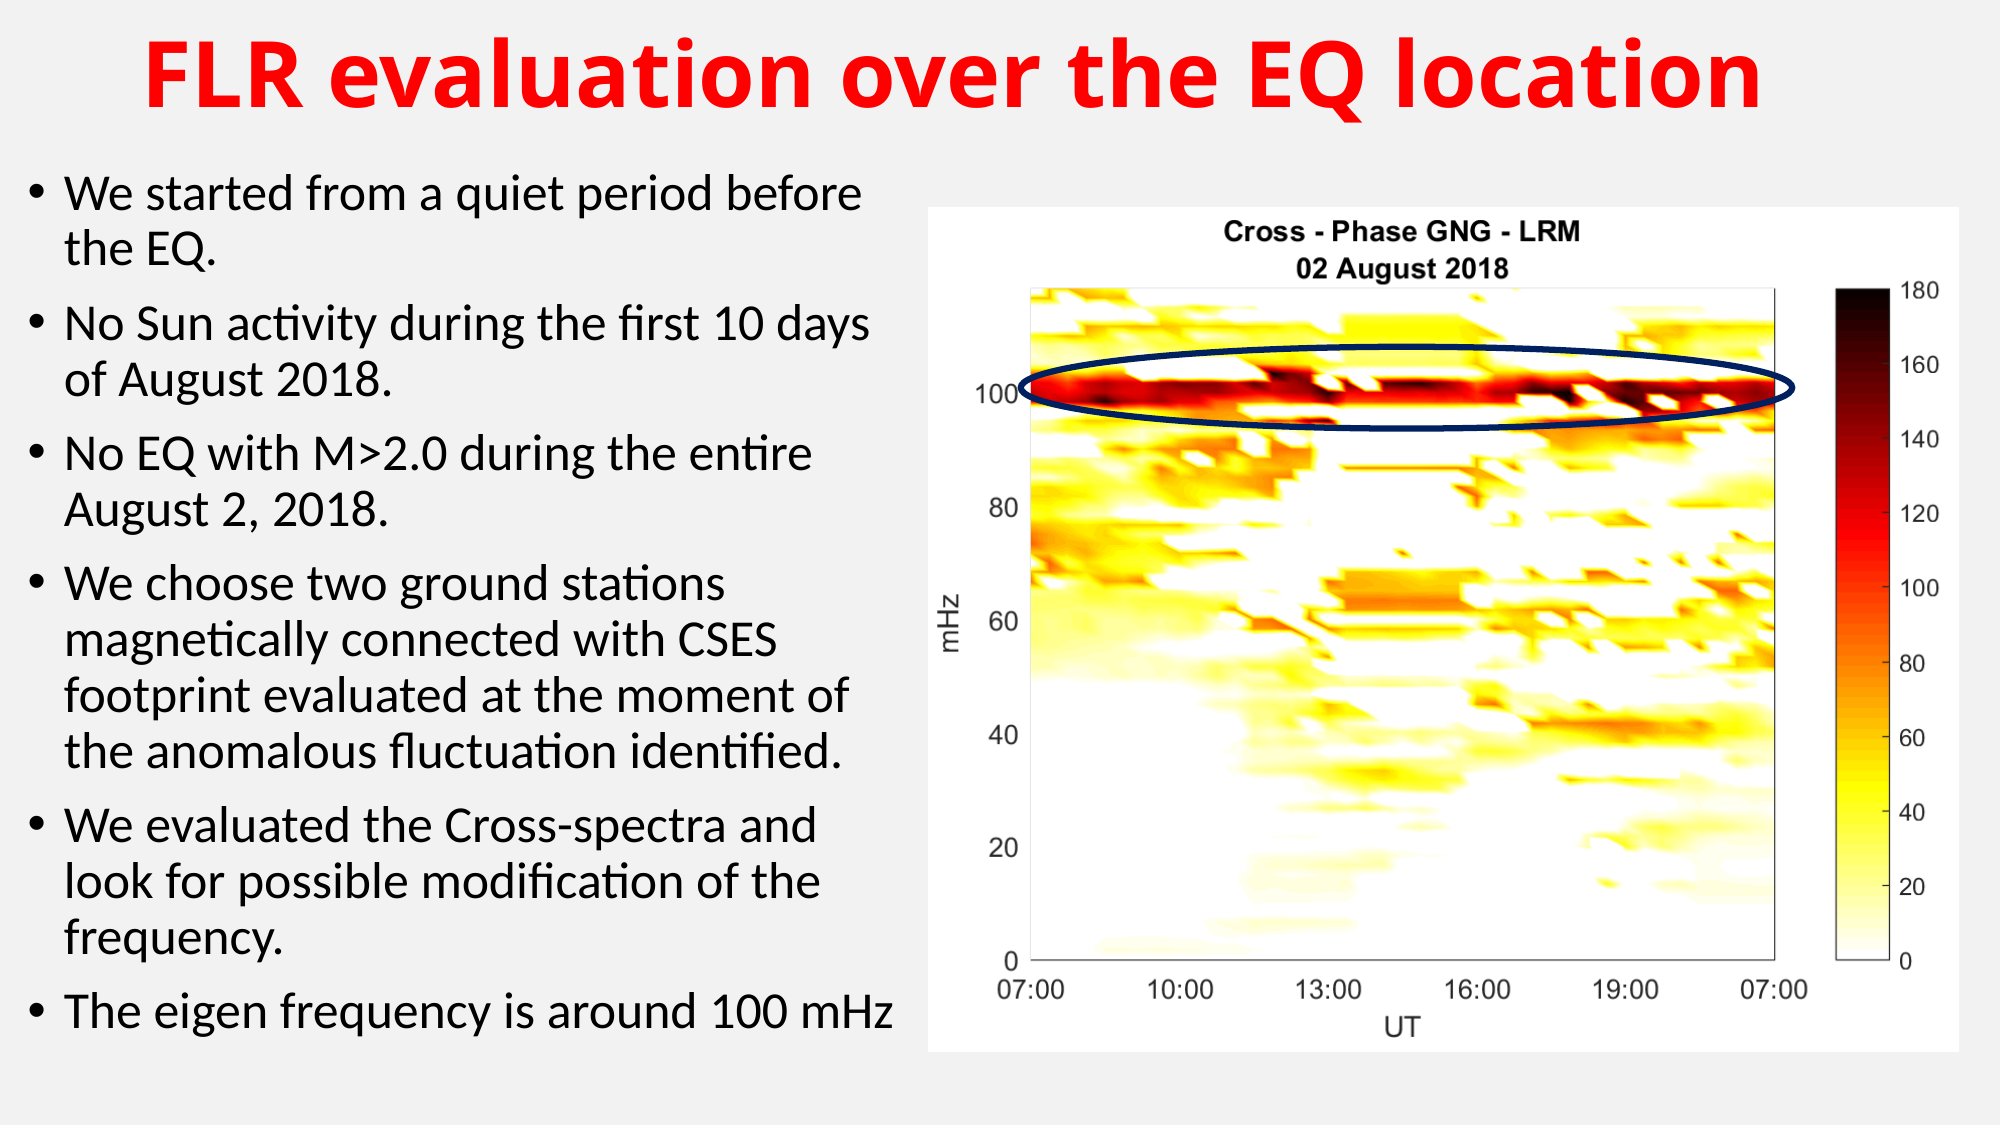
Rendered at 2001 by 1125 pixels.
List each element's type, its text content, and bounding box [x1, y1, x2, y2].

title FLR evaluation over the EQ location [126, 0, 1852, 187]
picture [928, 207, 1960, 1052]
list We started from a quiet period before the EQ. No Sun activity during the first 10 days of August 2018. No EQ with M>2.0 during the entire August 2, 2018. We choose two ground stations magnetically connected with CSES footprint evaluated at the moment of the anomalous fluctuation identified. We evaluated the Cross-spectra and look for possible modification of the frequency. The eigen frequency is around 100 mHz [12, 157, 915, 1101]
